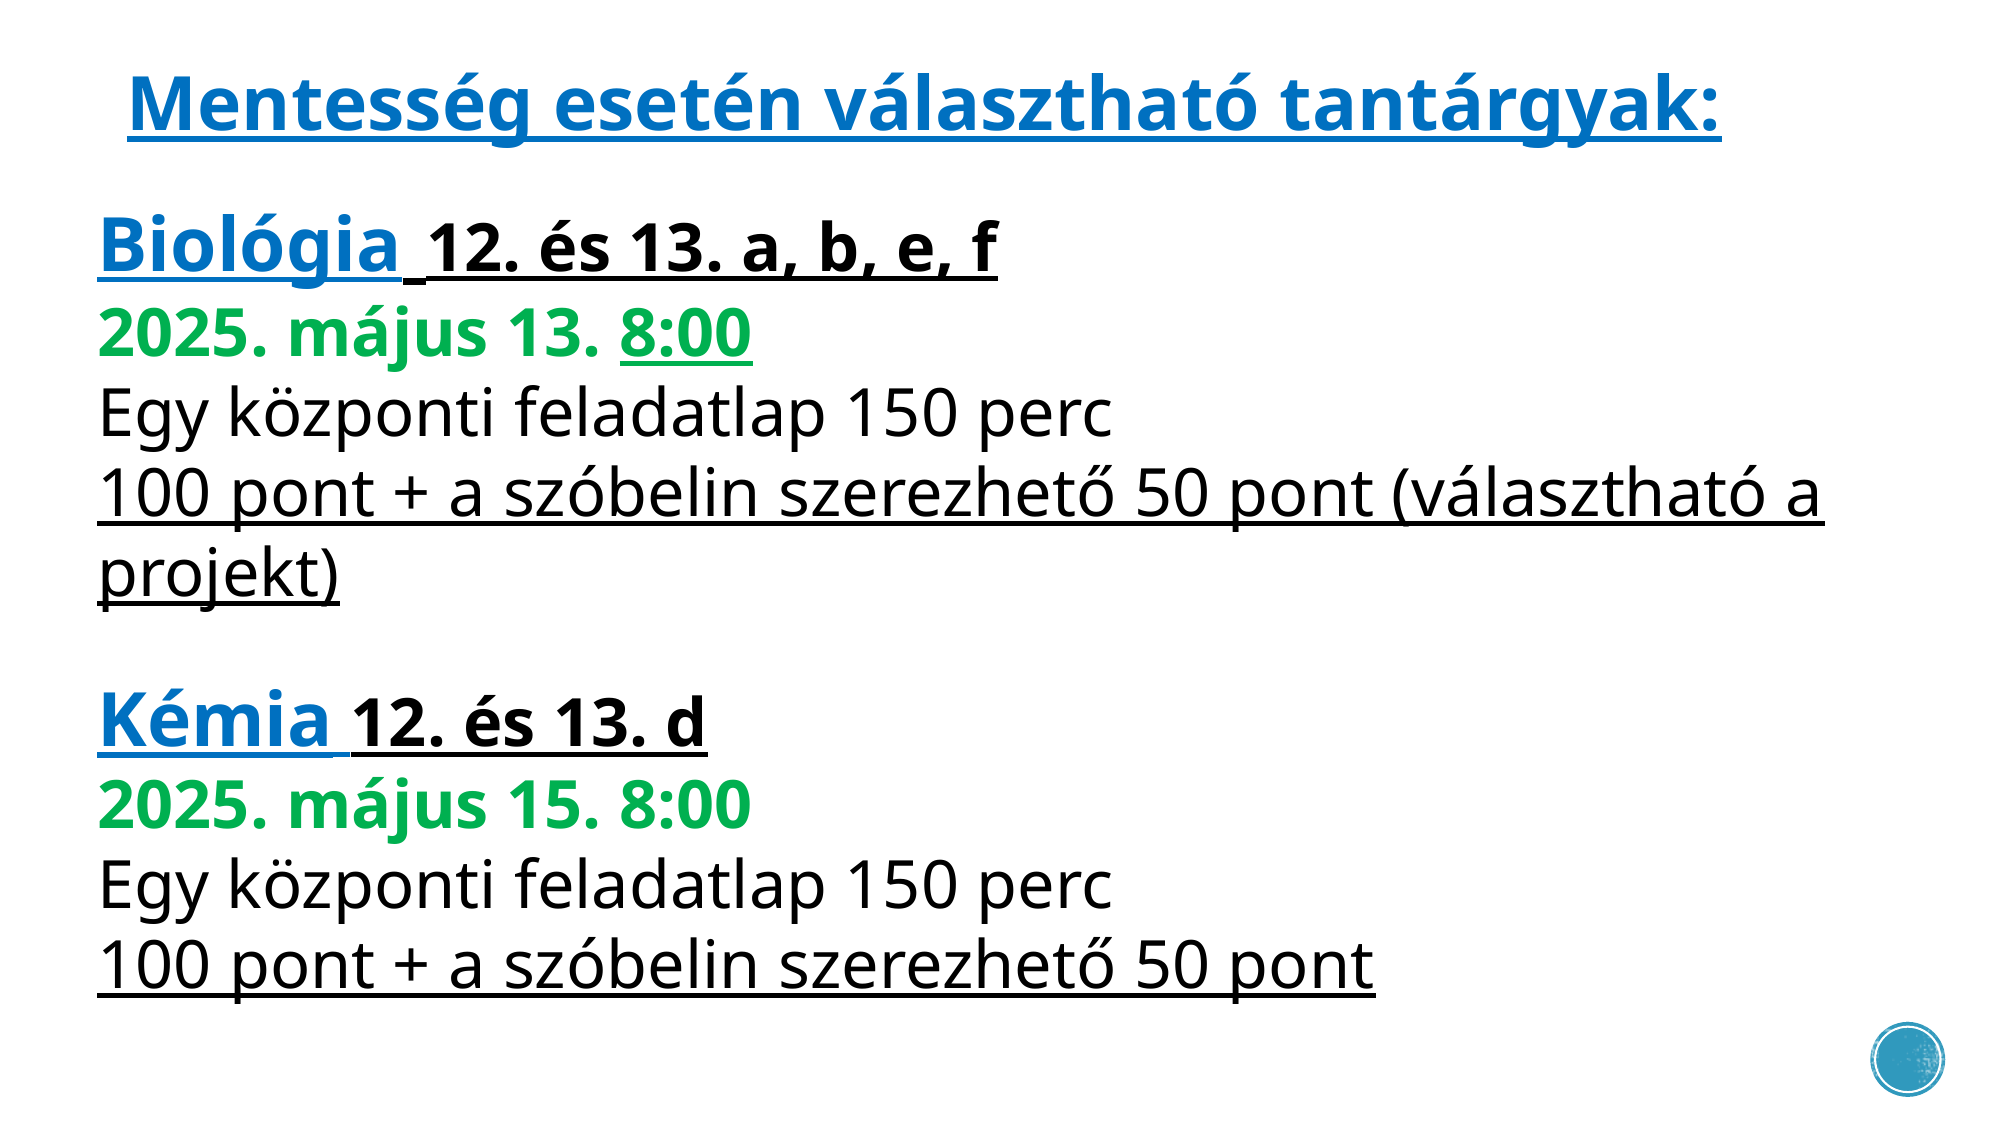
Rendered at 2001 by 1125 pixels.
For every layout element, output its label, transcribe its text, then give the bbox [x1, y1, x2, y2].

text_box Biológia 12. és 13. a, b, e, f 2025. május 13. 8:00 Egy központi feladatlap 150 perc 100 pont + a szóbelin szerezhető 50 pont (választható a projekt) [82, 172, 1943, 662]
text_box Kémia 12. és 13. d 2025. május 15. 8:00 Egy központi feladatlap 150 perc 100 pont + a szóbelin szerezhető 50 pont [82, 664, 1943, 1079]
text_box Mentesség esetén választható tantárgyak: [112, 48, 1737, 154]
